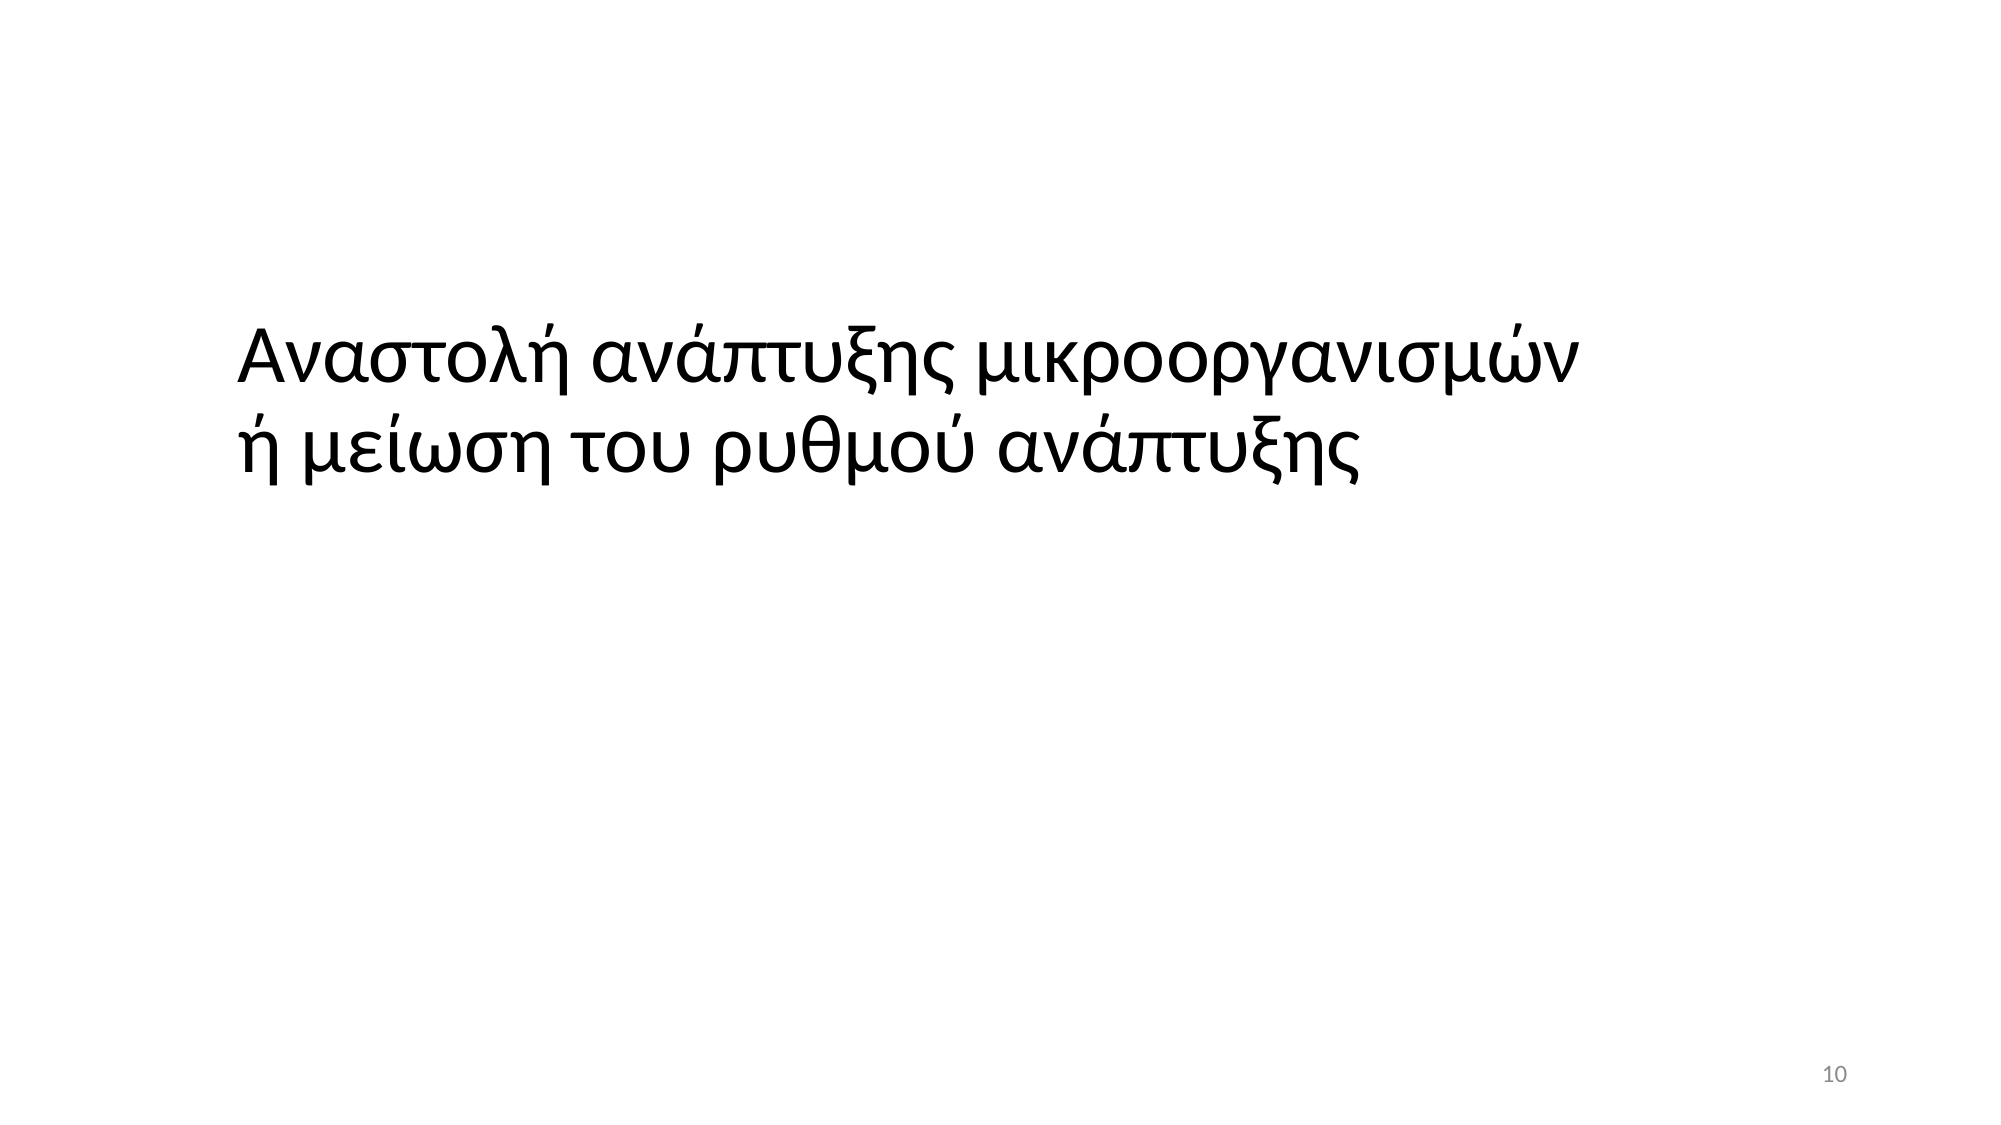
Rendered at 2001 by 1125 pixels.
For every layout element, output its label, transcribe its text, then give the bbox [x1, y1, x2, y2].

title Αναστολή ανάπτυξης μικροοργανισμών ή μείωση του ρυθμού ανάπτυξης [221, 291, 1948, 510]
slide_number 10 [1412, 1042, 1863, 1103]
